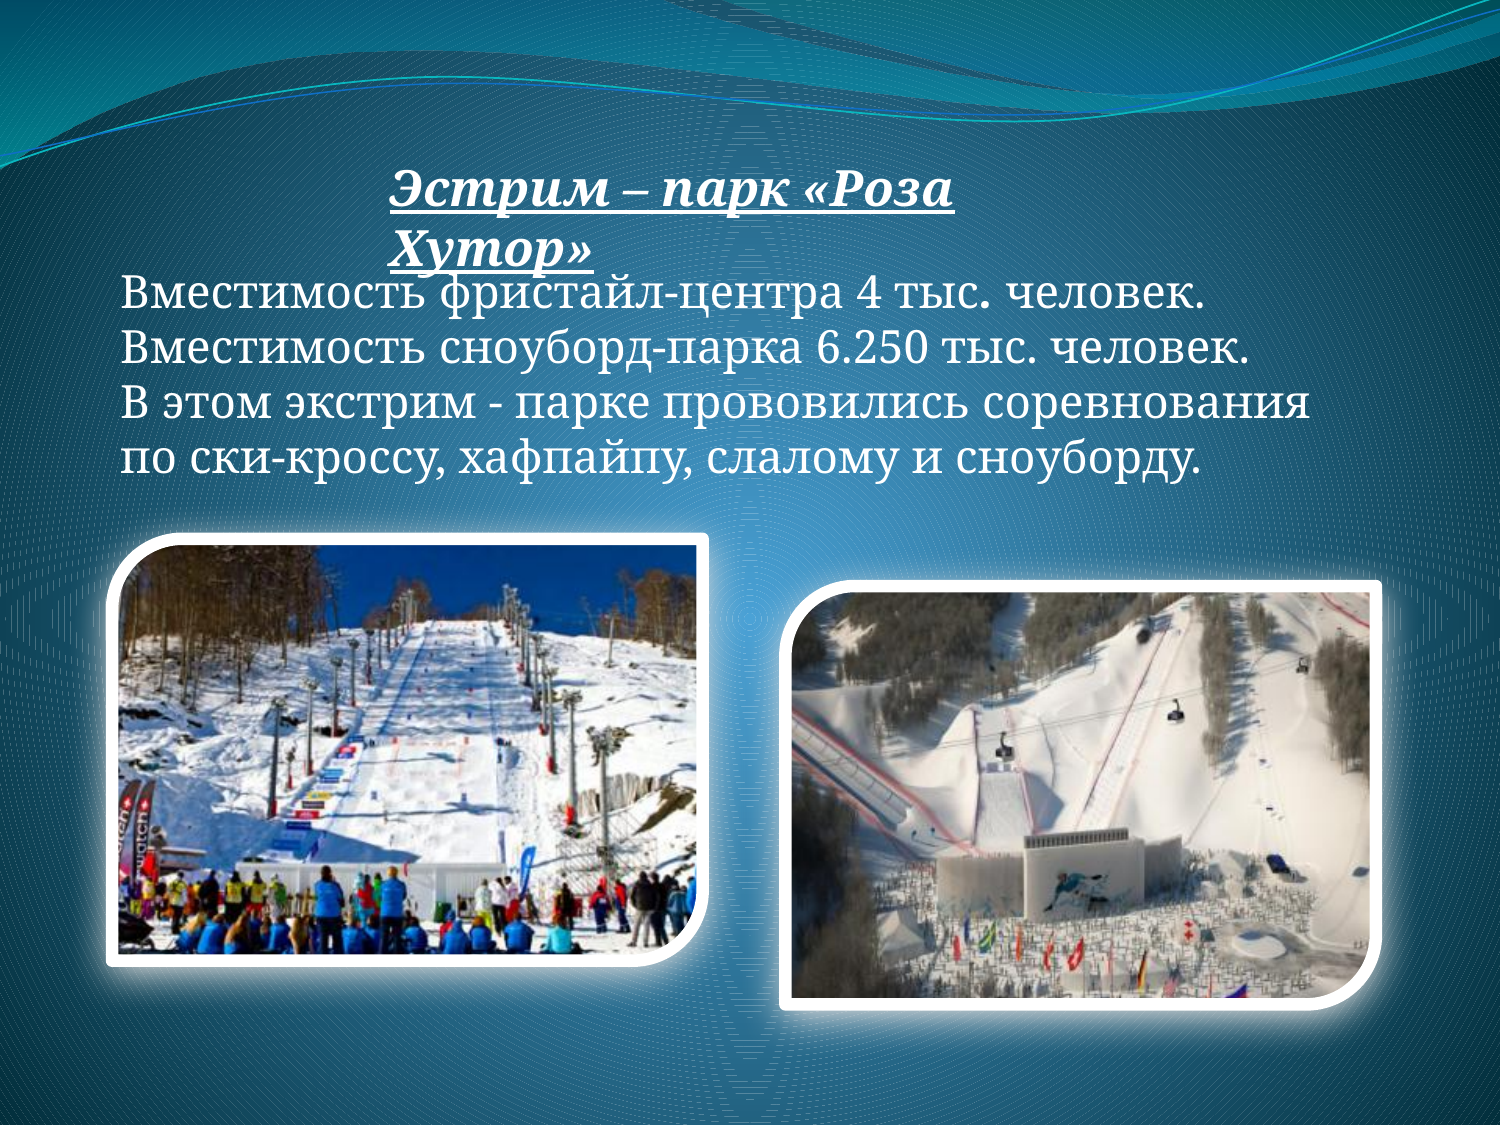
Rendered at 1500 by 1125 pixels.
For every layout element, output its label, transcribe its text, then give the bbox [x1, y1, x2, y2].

picture [111, 538, 703, 961]
picture [785, 585, 1377, 1005]
text_box Эстрим – парк «Роза Хутор» [374, 148, 1125, 284]
text_box Вместимость фристайл-центра 4 тыс. человек. Вместимость сноуборд-парка 6.250 тыс. человек. В этом экстрим - парке прововились соревнования по ски-кроссу, хафпайпу, слалому и сноуборду. [105, 255, 1388, 590]
